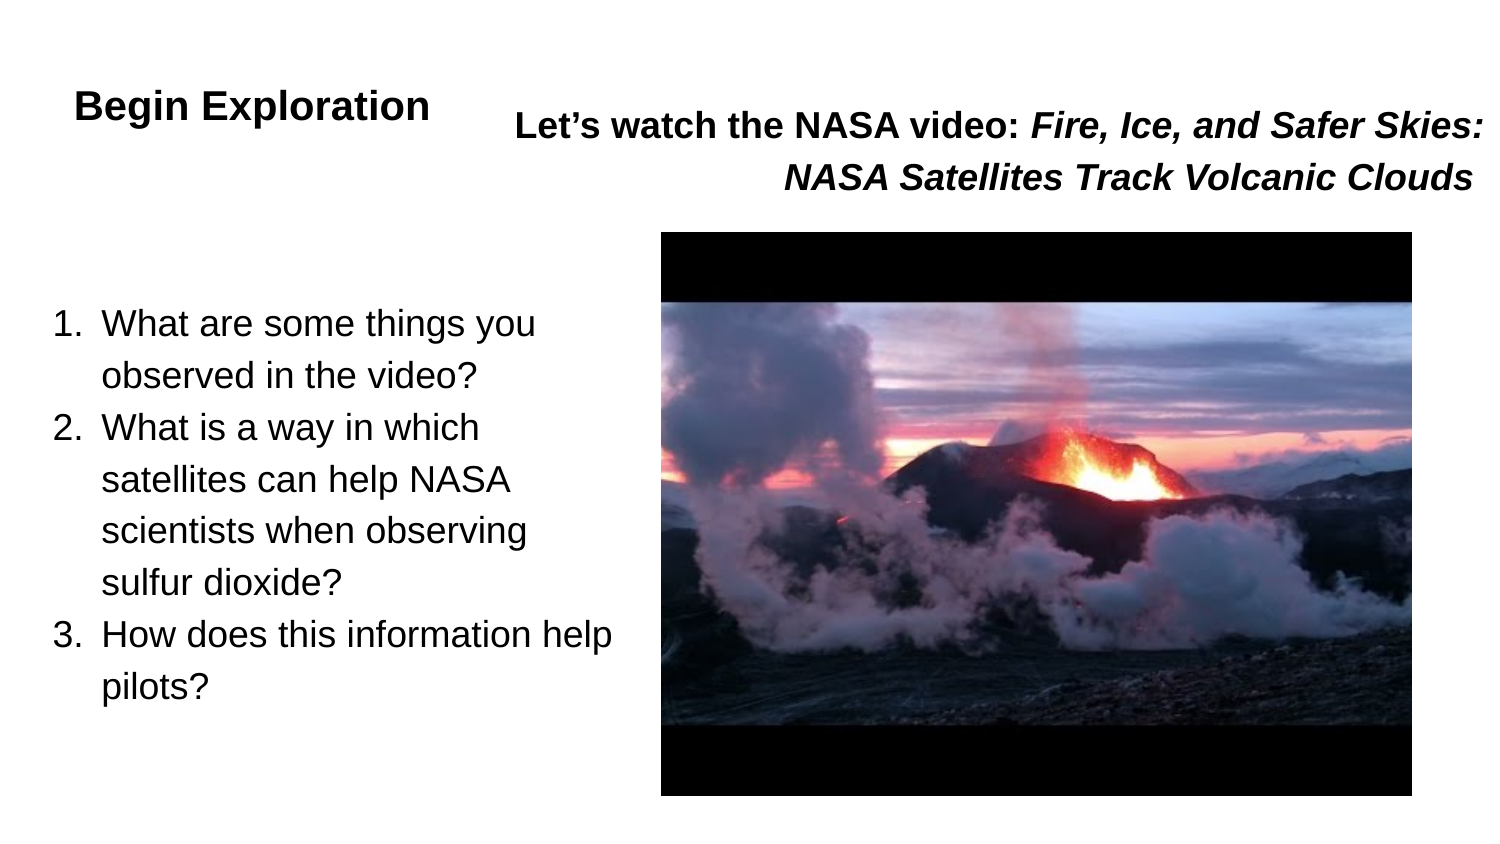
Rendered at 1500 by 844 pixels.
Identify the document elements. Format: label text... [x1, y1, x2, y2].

text_box Begin Exploration [58, 56, 1131, 144]
text_box Let’s watch the NASA video: Fire, Ice, and Safer Skies: NASA Satellites Track Volcanic Clouds [394, 79, 1500, 214]
list What are some things you observed in the video? What is a way in which satellites can help NASA scientists when observing sulfur dioxide? How does this information help pilots? [11, 207, 637, 819]
picture [661, 232, 1412, 796]
